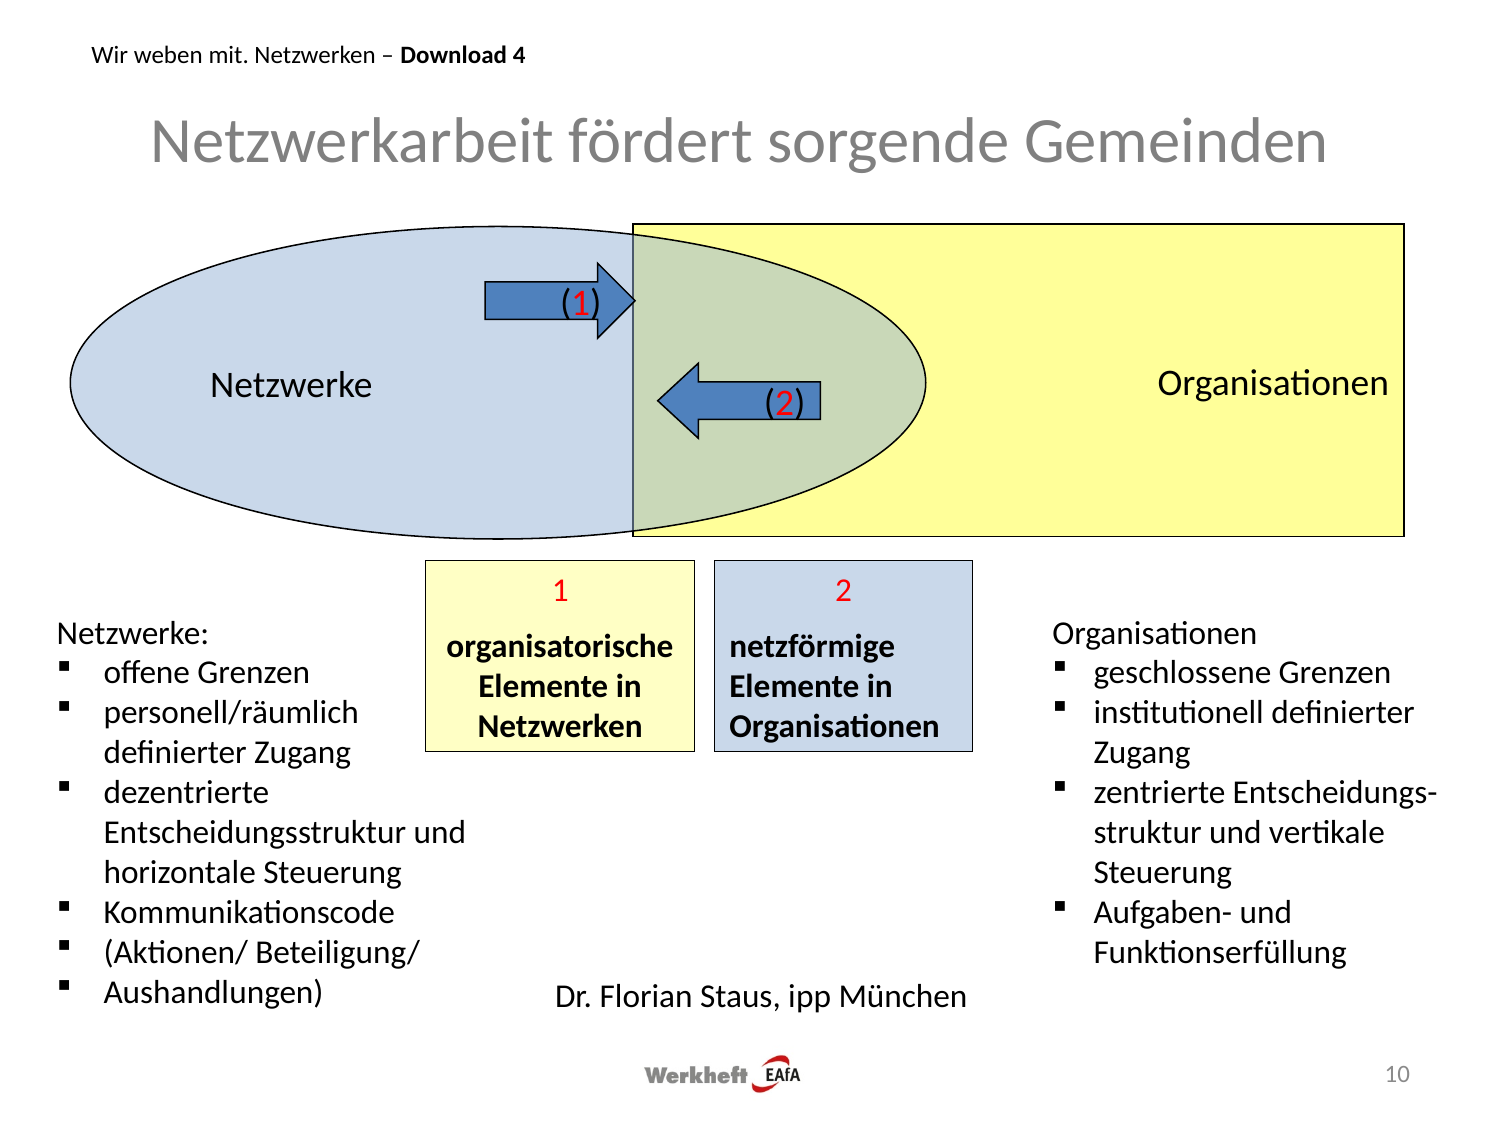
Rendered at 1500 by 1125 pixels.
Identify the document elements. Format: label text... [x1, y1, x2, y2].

text_box 1 organisatorische Elemente in Netzwerken [425, 560, 695, 752]
text_box (1) [485, 263, 636, 339]
text_box Organisationen geschlossene Grenzen institutionell definierter Zugang zentrierte Entscheidungs-struktur und vertikale Steuerung Aufgaben- und Funktionserfüllung [1037, 603, 1488, 1034]
slide_number 10 [1074, 1042, 1425, 1103]
text_box Netzwerke: offene Grenzen personell/räumlich definierter Zugang dezentrierte Entscheidungsstruktur und horizontale Steuerung Kommunikationscode (Aktionen/ Beteiligung/ Aushandlungen) [41, 603, 486, 1018]
title Netzwerkarbeit fördert sorgende Gemeinden [64, 42, 1415, 231]
picture [596, 1023, 833, 1125]
text_box (2) [657, 363, 821, 439]
text_box Organisationen [633, 224, 1405, 537]
text_box 2 netzförmige Elemente in Organisationen [714, 560, 973, 752]
text_box Wir weben mit. Netzwerken – Download 4 [76, 30, 668, 76]
text_box Dr. Florian Staus, ipp München [540, 966, 983, 1022]
text_box Netzwerke [70, 226, 926, 539]
